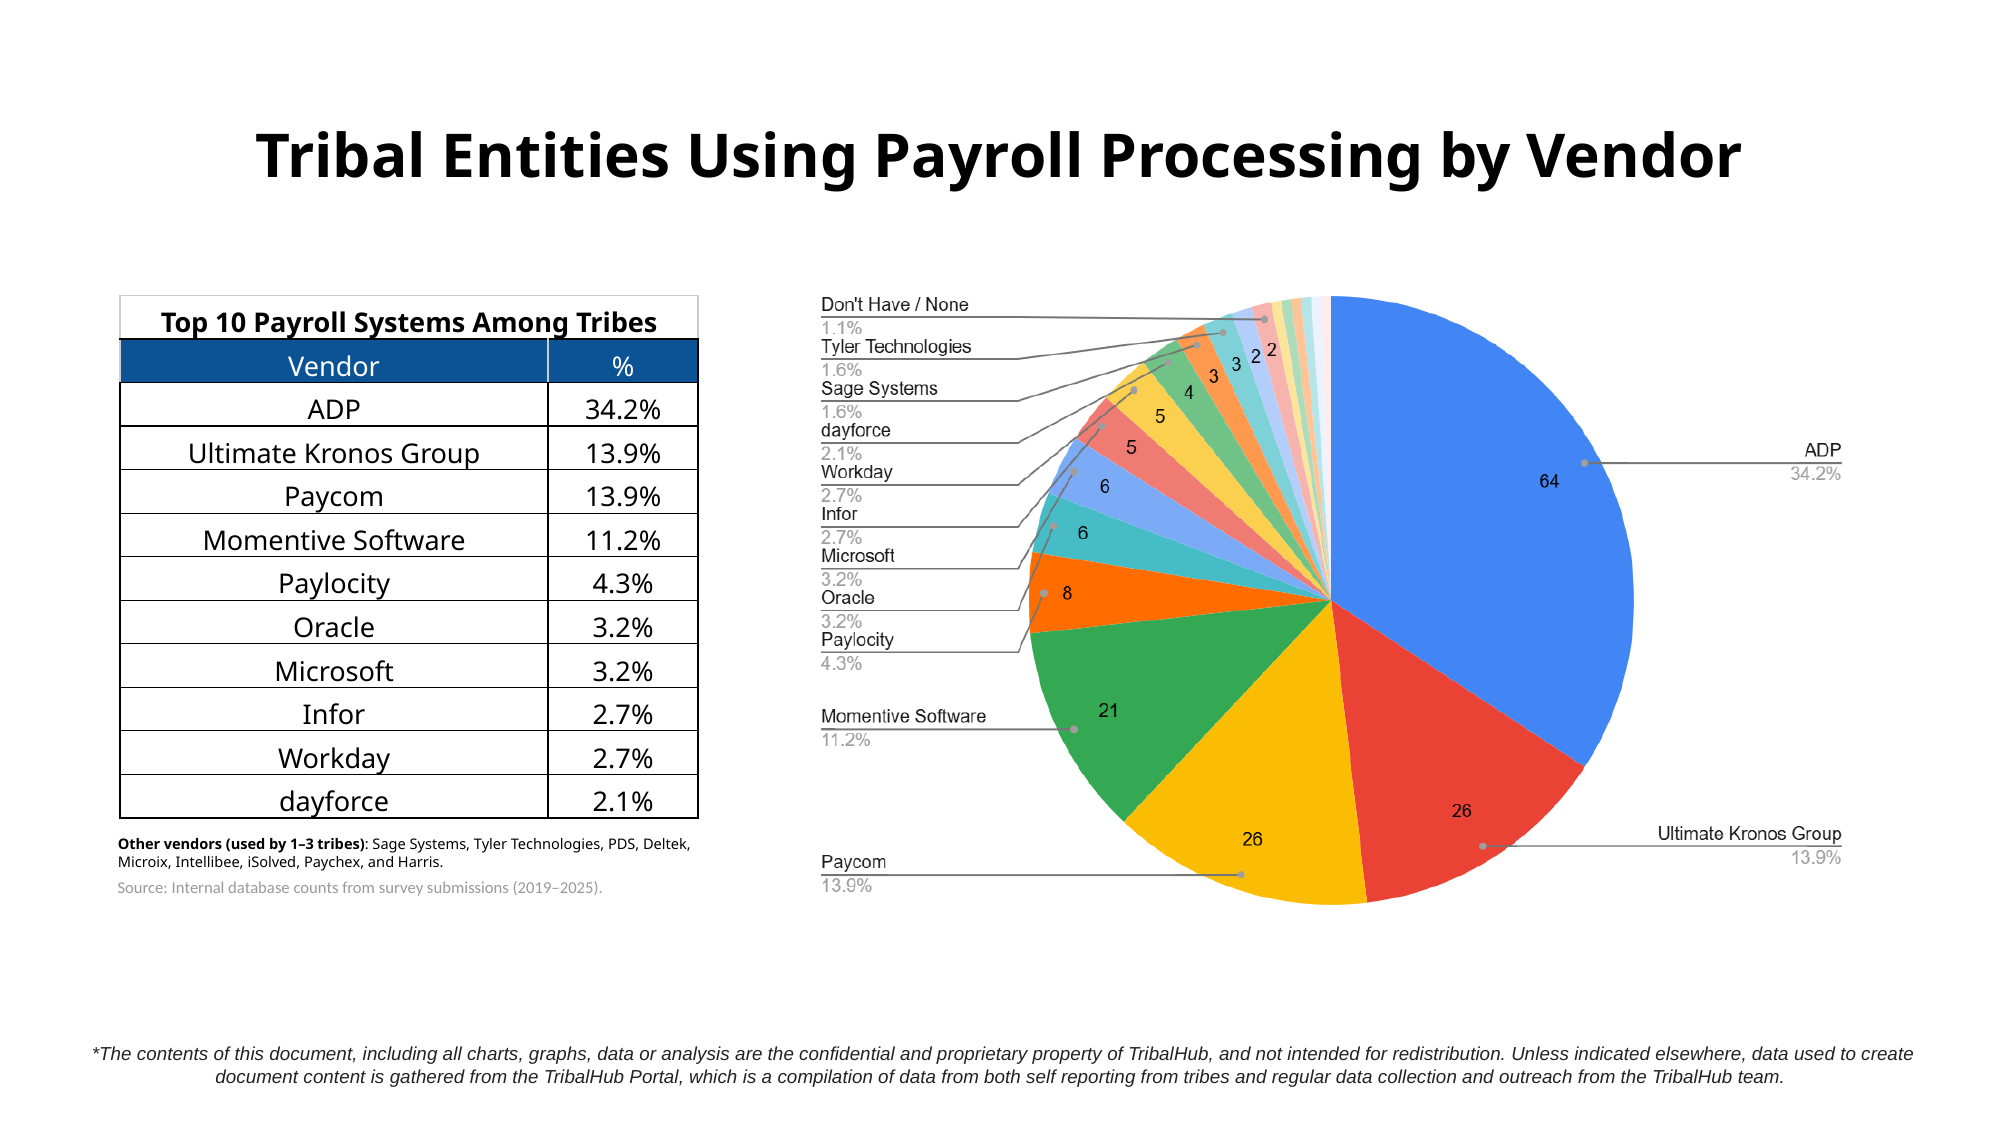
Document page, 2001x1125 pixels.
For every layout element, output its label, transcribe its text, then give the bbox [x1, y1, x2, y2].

table_cell Ultimate Kronos Group [121, 427, 547, 469]
table_cell Momentive Software [121, 514, 547, 556]
table_cell Oracle [121, 601, 547, 643]
text_box Source: Internal database counts from survey submissions (2019–2025). [97, 862, 782, 909]
title Tribal Entities Using Payroll Processing by Vendor​ [68, 97, 1932, 223]
table_cell 3.2% [549, 644, 697, 687]
table_cell 2.7% [549, 688, 697, 730]
table_cell Workday [121, 731, 547, 774]
table_cell ADP [121, 383, 547, 425]
table_cell 2.7% [549, 731, 697, 774]
text_box Other vendors (used by 1–3 tribes): Sage Systems, Tyler Technologies, PDS, Deltek, Microix, Intellibee, iSolved, Paychex, and Harris. [102, 820, 716, 886]
table_cell 13.9% [549, 470, 697, 513]
table_cell 3.2% [549, 601, 697, 643]
table_cell % [549, 340, 697, 382]
table_cell Paycom [121, 470, 547, 513]
table_cell Vendor [121, 340, 547, 382]
table_cell 2.1% [549, 775, 697, 817]
table_header Top 10 Payroll Systems Among Tribes [121, 296, 697, 338]
table_cell Paylocity [121, 557, 547, 600]
table_cell Microsoft [121, 644, 547, 687]
picture [787, 262, 1876, 938]
table_cell Infor [121, 688, 547, 730]
table_cell 34.2% [549, 383, 697, 425]
table_cell dayforce [121, 775, 547, 817]
table_cell 13.9% [549, 427, 697, 469]
table_cell 11.2% [549, 514, 697, 556]
table_cell 4.3% [549, 557, 697, 600]
